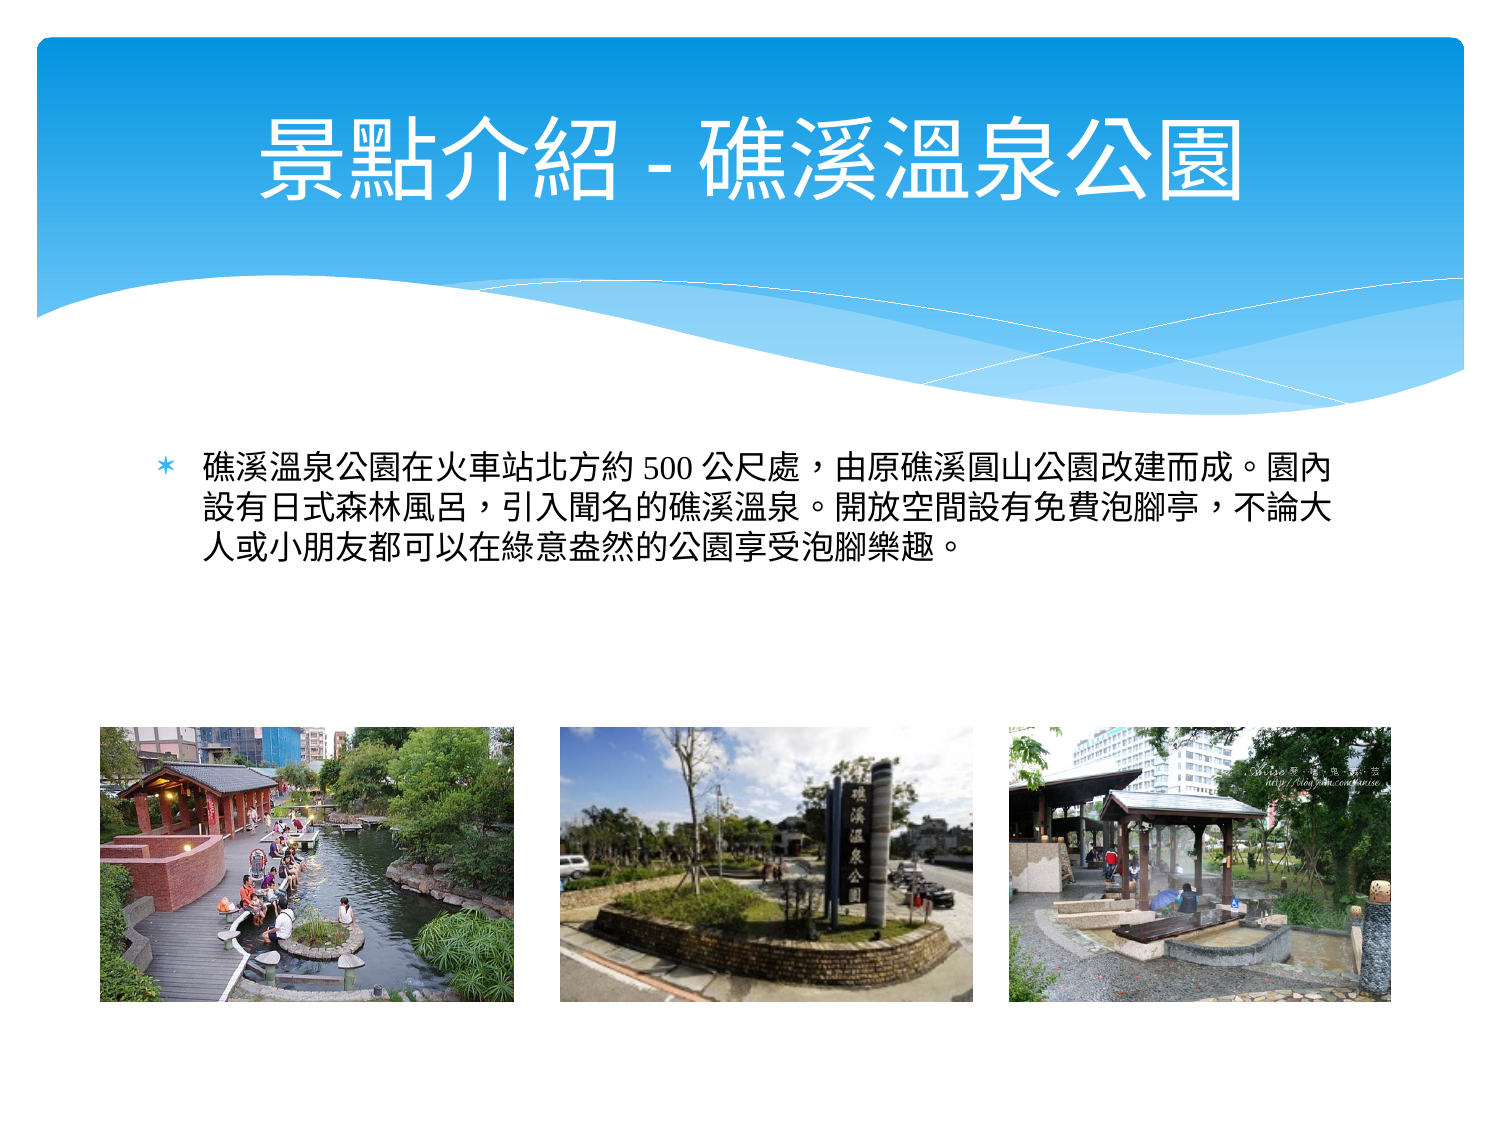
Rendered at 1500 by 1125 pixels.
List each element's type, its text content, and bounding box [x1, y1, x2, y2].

title 景點介紹-礁溪溫泉公園 [76, 54, 1427, 261]
list 礁溪溫泉公園在火車站北方約500公尺處，由原礁溪圓山公園改建而成。園內設有日式森林風呂，引入聞名的礁溪溫泉。開放空間設有免費泡腳亭，不論大人或小朋友都可以在綠意盎然的公園享受泡腳樂趣。 [142, 438, 1359, 587]
picture [1009, 727, 1392, 1003]
picture [560, 727, 974, 1003]
picture [100, 727, 515, 1003]
